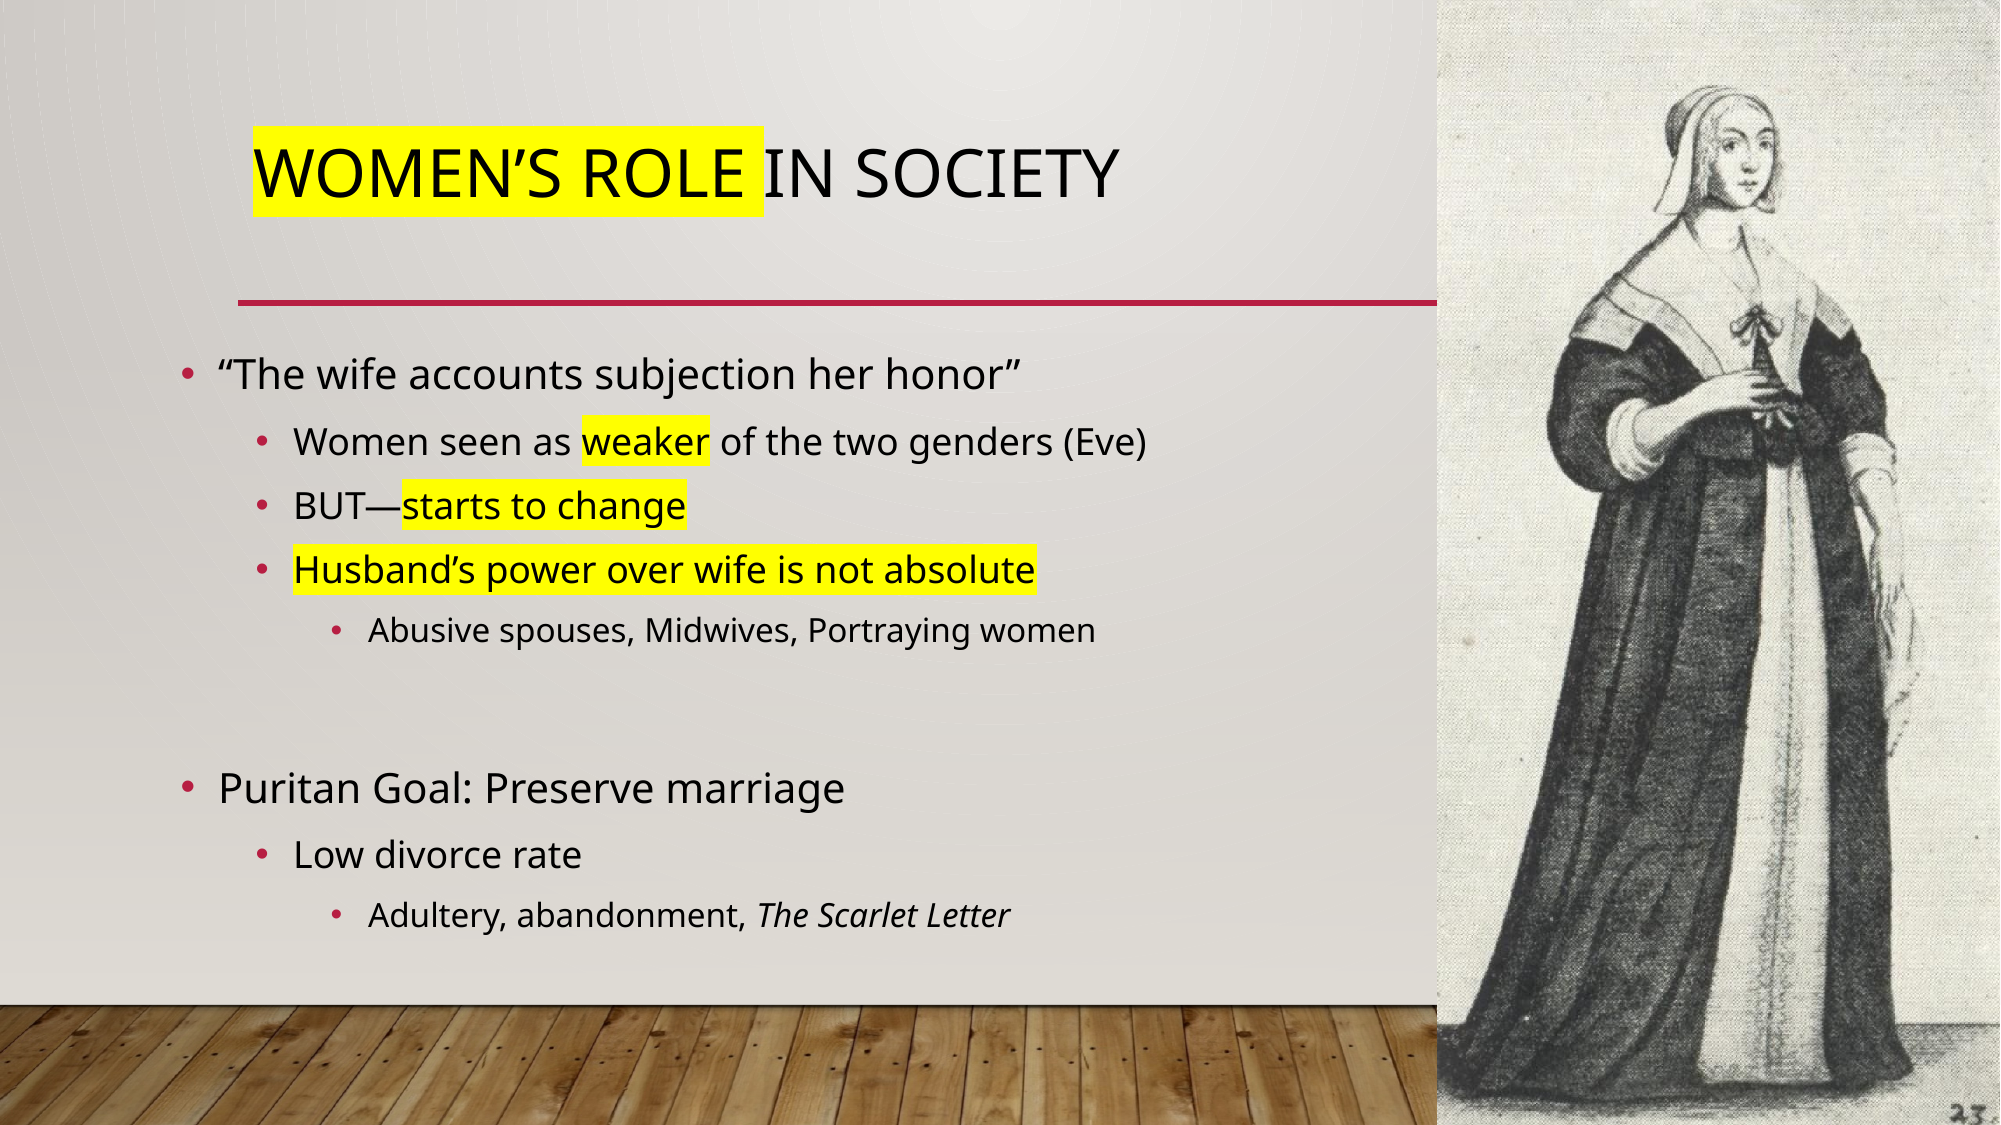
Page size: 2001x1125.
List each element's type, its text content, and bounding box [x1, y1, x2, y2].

list “The wife accounts subjection her honor” Women seen as weaker of the two genders (Eve) BUT—starts to change Husband’s power over wife is not absolute Abusive spouses, Midwives, Portraying women Puritan Goal: Preserve marriage Low divorce rate Adultery, abandonment, The Scarlet Letter [165, 330, 1437, 993]
title Women’s Role in Society [238, 131, 1437, 305]
picture [0, 0, 2000, 1125]
